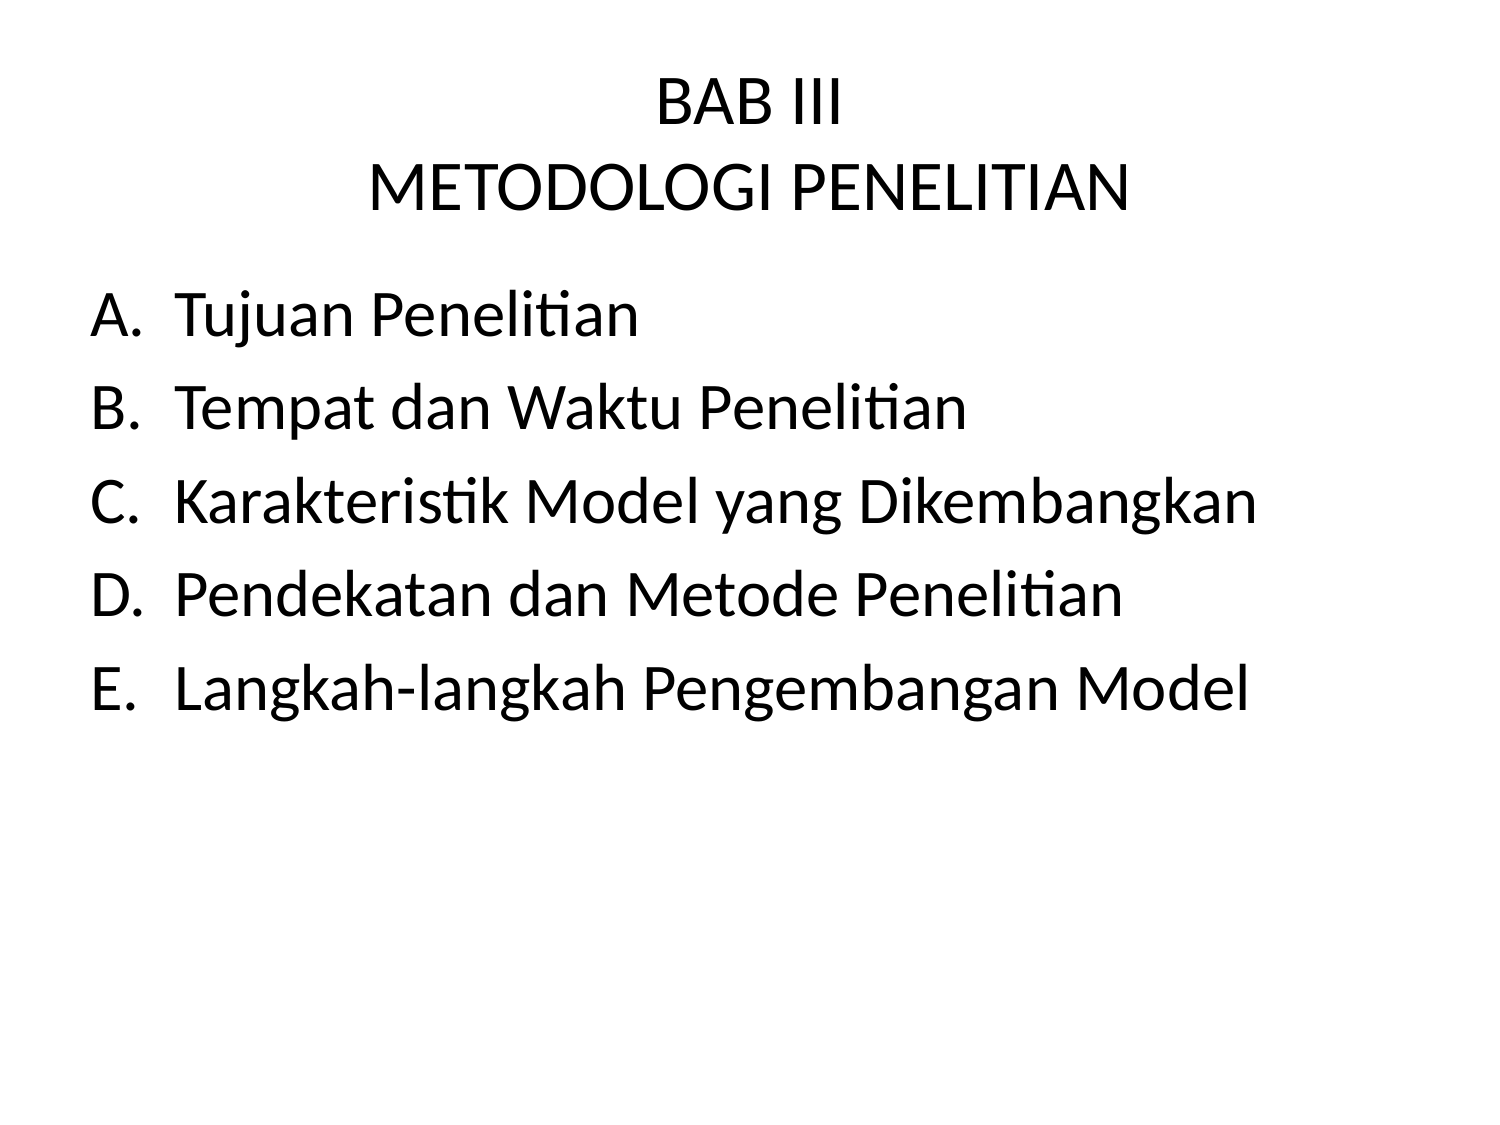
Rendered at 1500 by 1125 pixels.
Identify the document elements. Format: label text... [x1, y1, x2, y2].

title BAB III METODOLOGI PENELITIAN [75, 45, 1425, 233]
list Tujuan Penelitian Tempat dan Waktu Penelitian Karakteristik Model yang Dikembangkan Pendekatan dan Metode Penelitian Langkah-langkah Pengembangan Model [75, 262, 1425, 1005]
